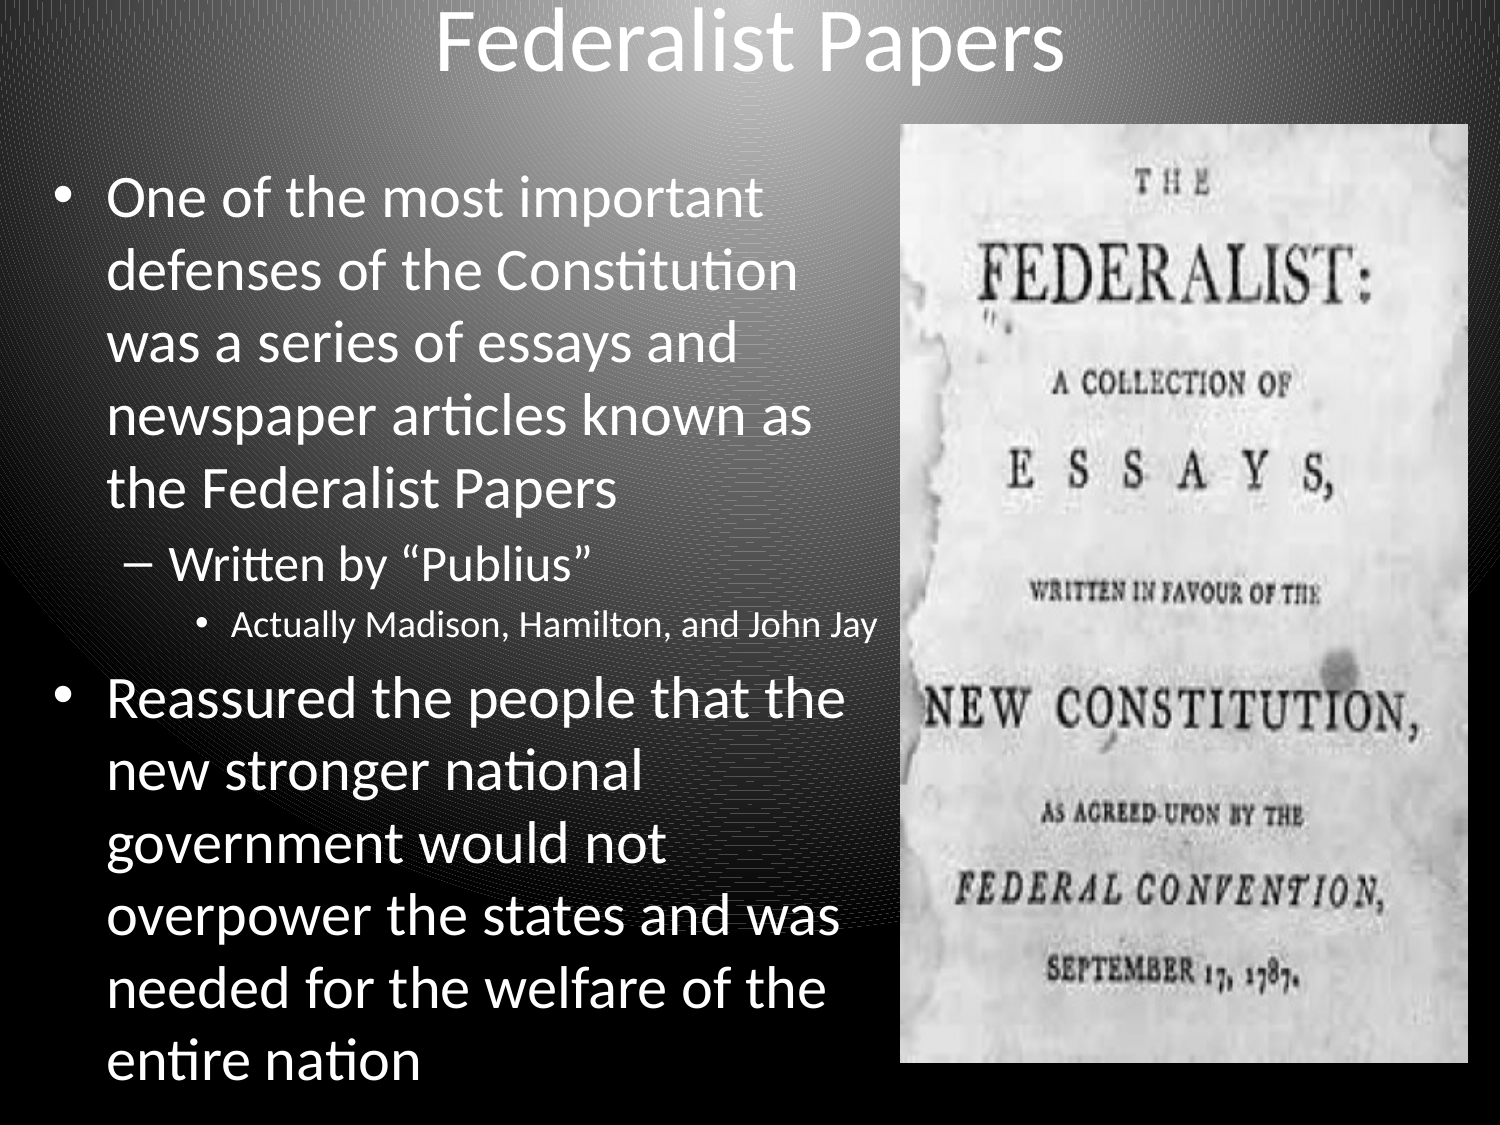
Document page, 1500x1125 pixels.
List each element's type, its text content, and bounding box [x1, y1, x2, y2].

picture [899, 124, 1468, 1063]
list One of the most important defenses of the Constitution was a series of essays and newspaper articles known as the Federalist Papers Written by “Publius” Actually Madison, Hamilton, and John Jay Reassured the people that the new stronger national government would not overpower the states and was needed for the welfare of the entire nation [37, 149, 900, 1125]
title Federalist Papers [76, 0, 1427, 108]
